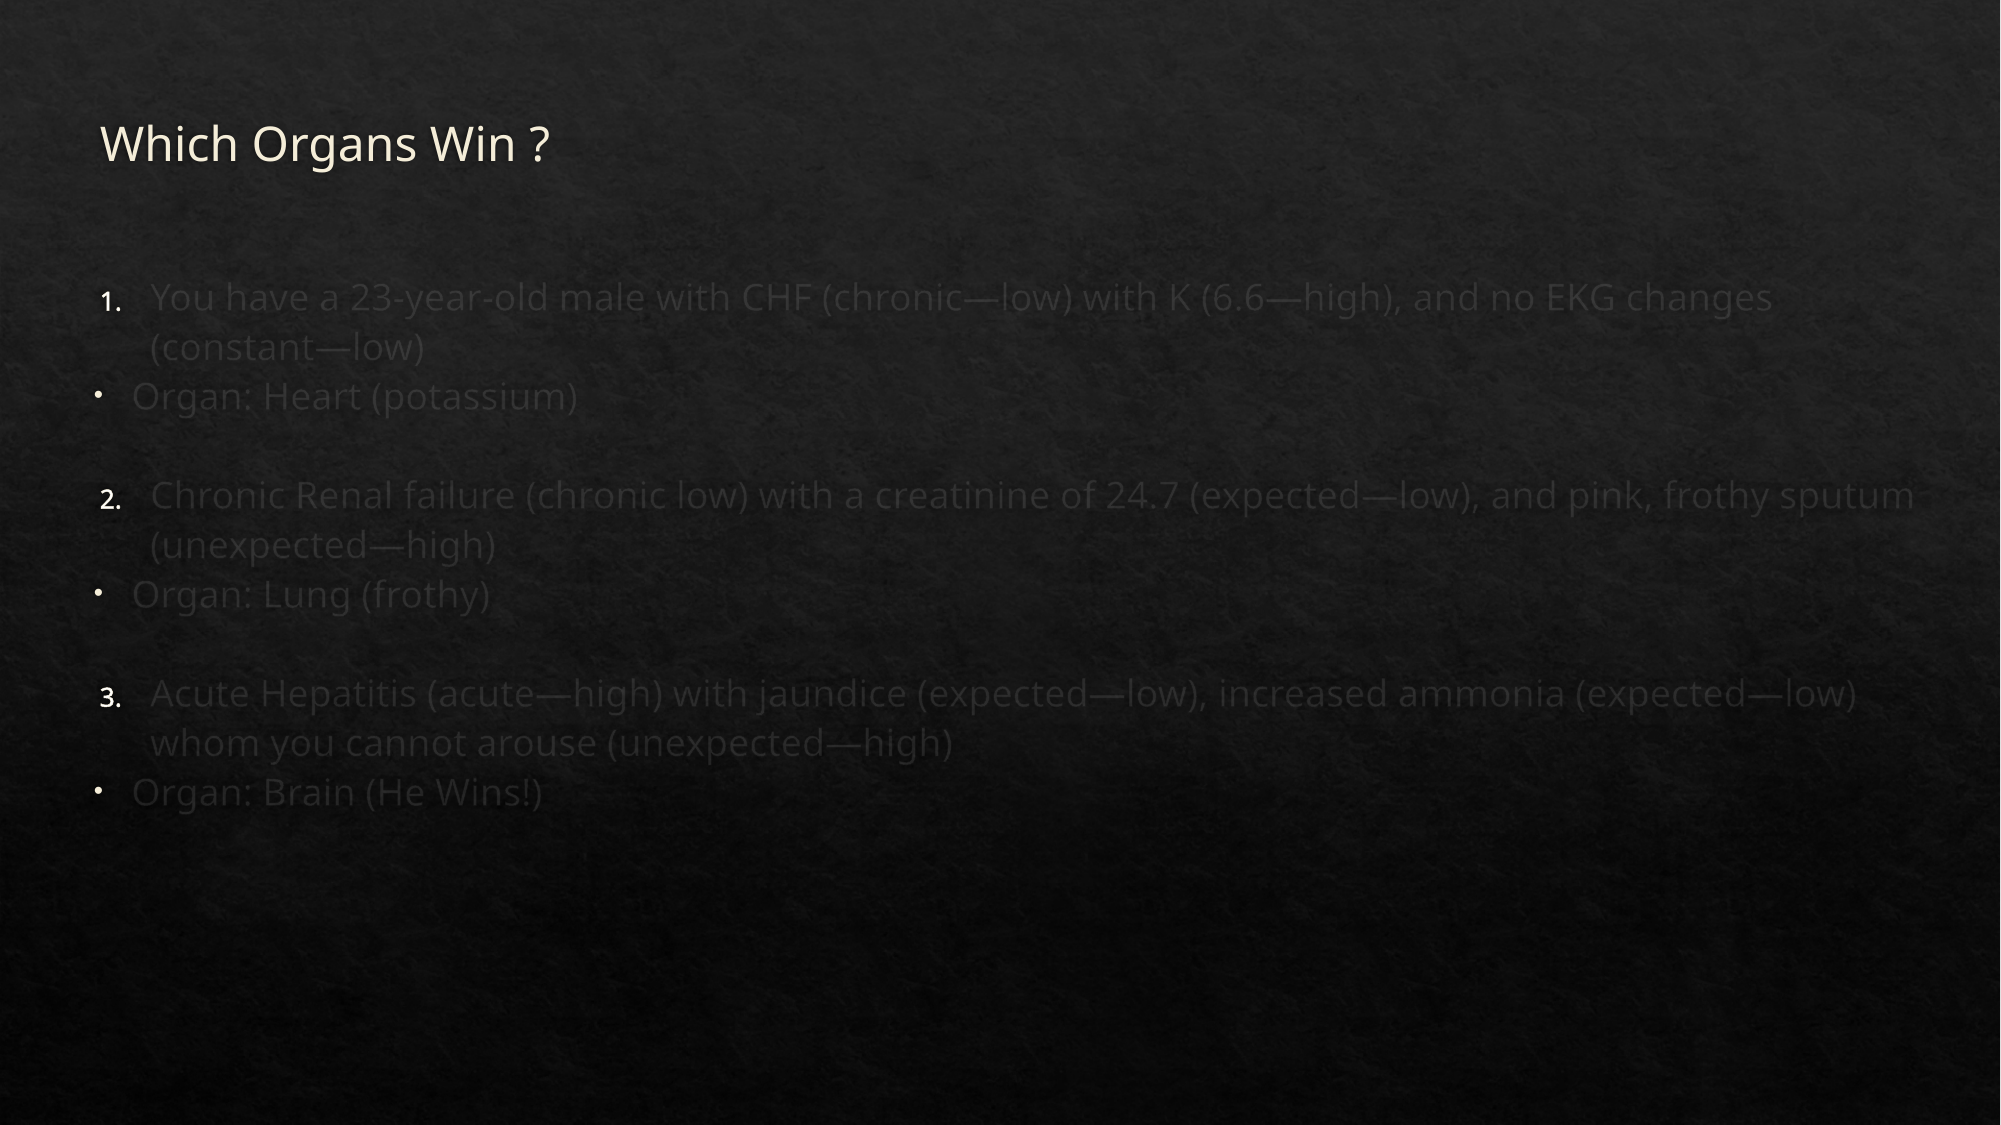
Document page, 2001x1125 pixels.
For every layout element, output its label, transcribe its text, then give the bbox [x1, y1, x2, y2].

list Which Organs Win ? You have a 23-year-old male with CHF (chronic—low) with K (6.6—high), and no EKG changes (constant—low) Organ: Heart (potassium) Chronic Renal failure (chronic low) with a creatinine of 24.7 (expected—low), and pink, frothy sputum (unexpected—high) Organ: Lung (frothy) Acute Hepatitis (acute—high) with jaundice (expected—low), increased ammonia (expected—low) whom you cannot arouse (unexpected—high) Organ: Brain (He Wins!) [78, 99, 1950, 1036]
